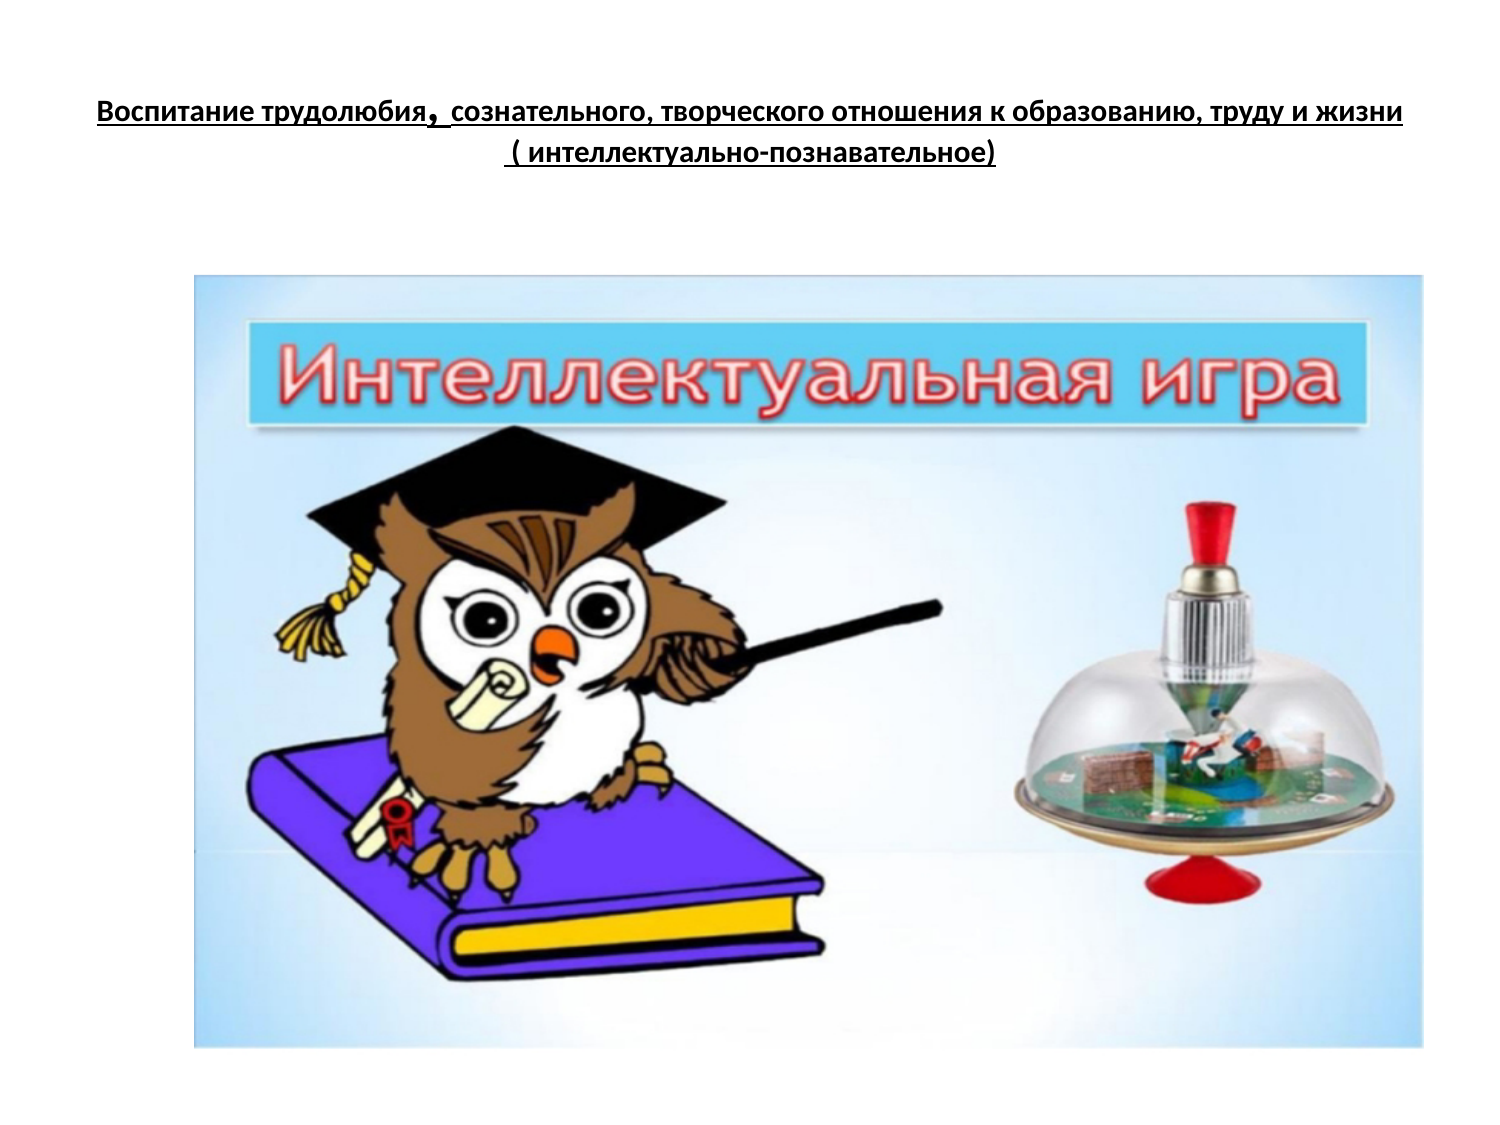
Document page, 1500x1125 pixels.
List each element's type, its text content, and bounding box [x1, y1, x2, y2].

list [194, 230, 1424, 1095]
title Воспитание трудолюбия, сознательного, творческого отношения к образованию, труду и жизни ( интеллектуально-познавательное) [75, 45, 1425, 233]
